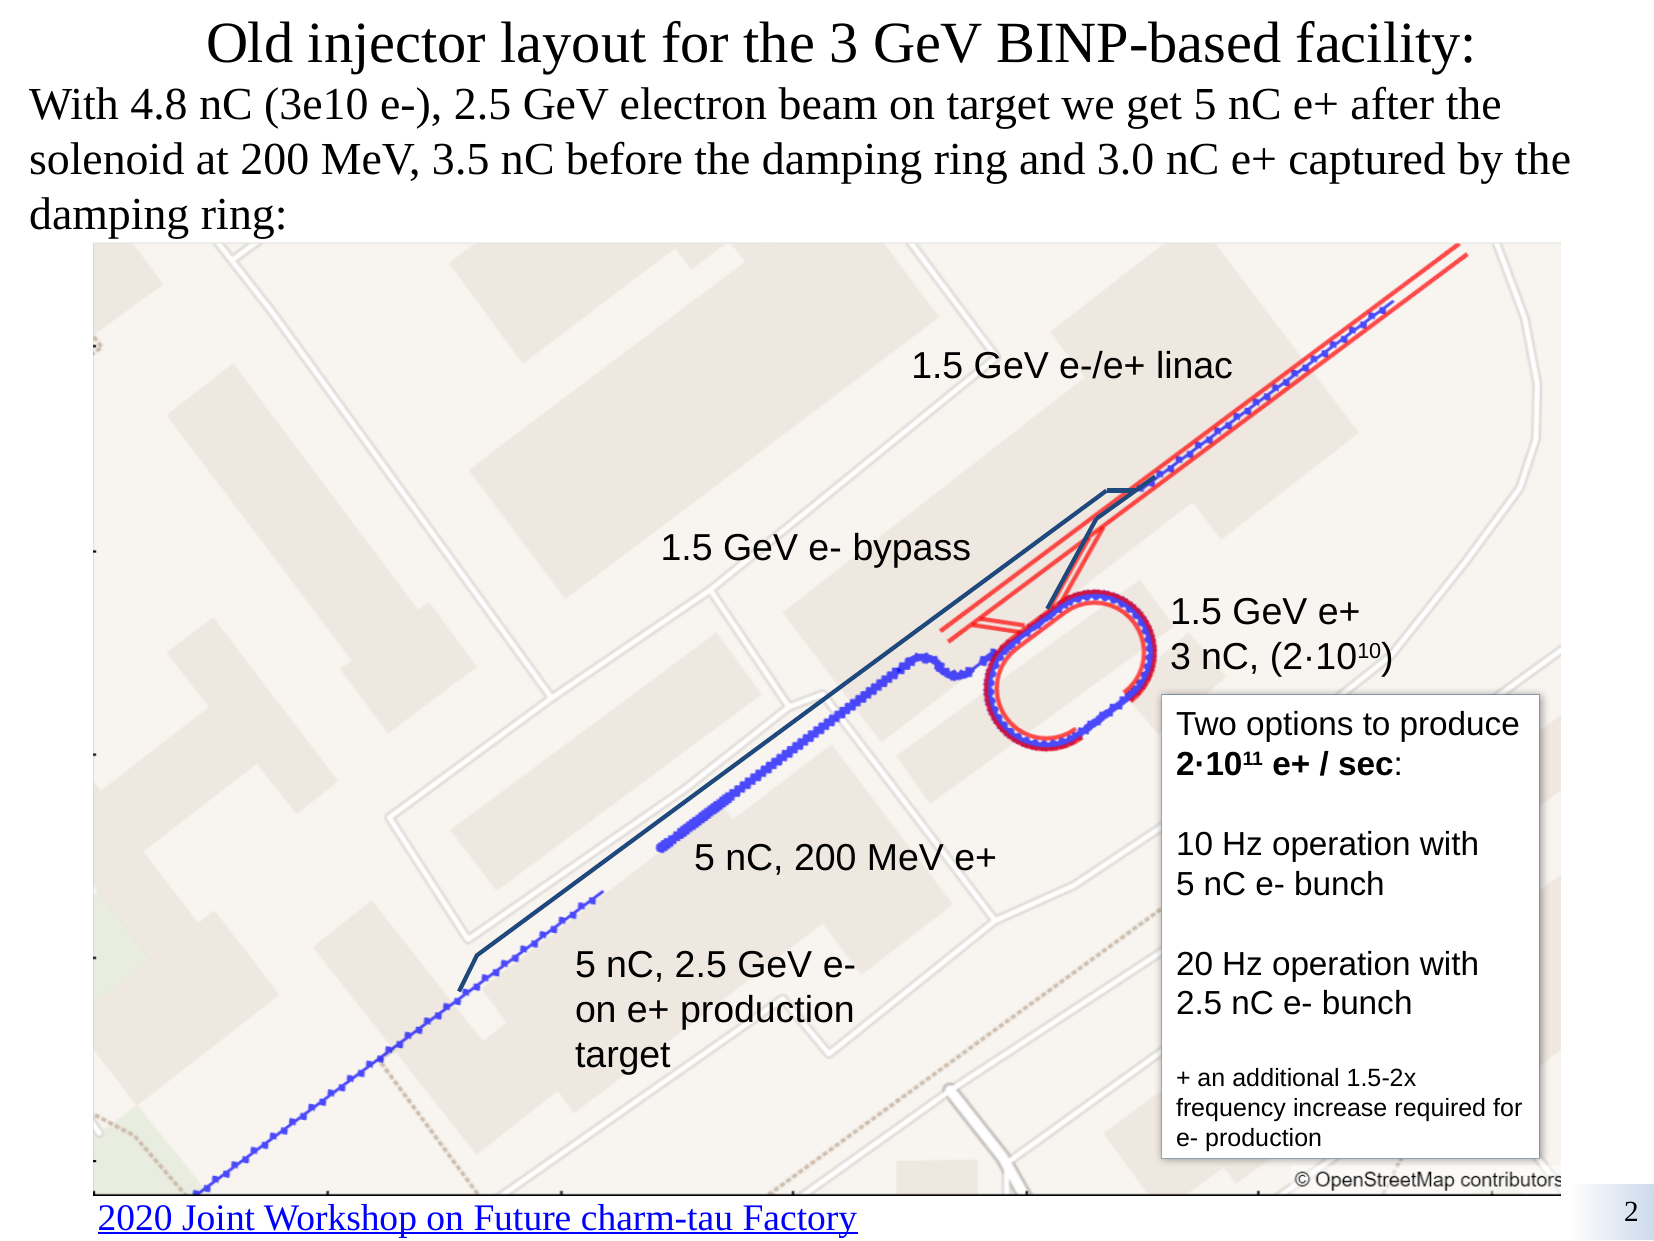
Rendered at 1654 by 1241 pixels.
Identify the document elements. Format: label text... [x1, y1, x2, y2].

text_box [93, 239, 1561, 1196]
text_box Old injector layout for the 3 GeV BINP-based facility: [44, 4, 1640, 66]
text_box With 4.8 nC (3e10 e-), 2.5 GeV electron beam on target we get 5 nC e+ after the solenoid at 200 MeV, 3.5 nC before the damping ring and 3.0 nC e+ captured by the damping ring: [14, 66, 1654, 247]
text_box 2020 Joint Workshop on Future charm-tau Factory [82, 1185, 1368, 1241]
text_box 2 [1570, 1184, 1654, 1240]
